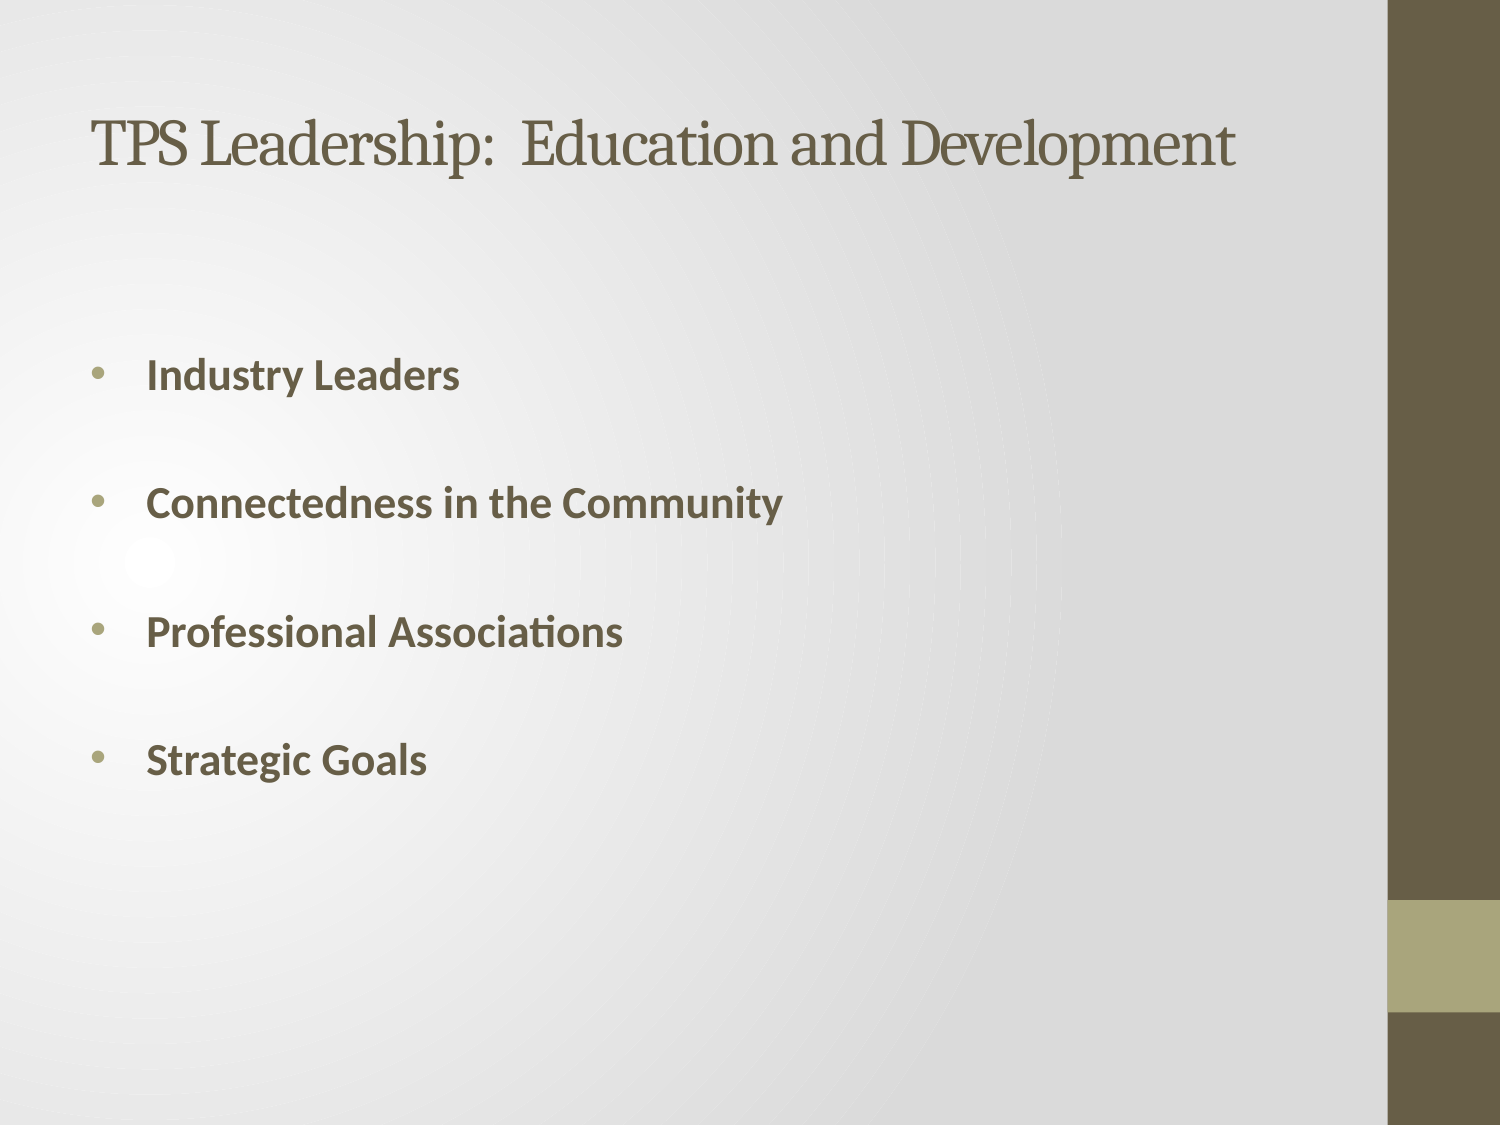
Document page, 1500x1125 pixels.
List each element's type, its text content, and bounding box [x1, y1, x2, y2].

title TPS Leadership: Education and Development [75, 45, 1325, 233]
list Industry Leaders Connectedness in the Community Professional Associations Strategic Goals [75, 337, 1325, 863]
